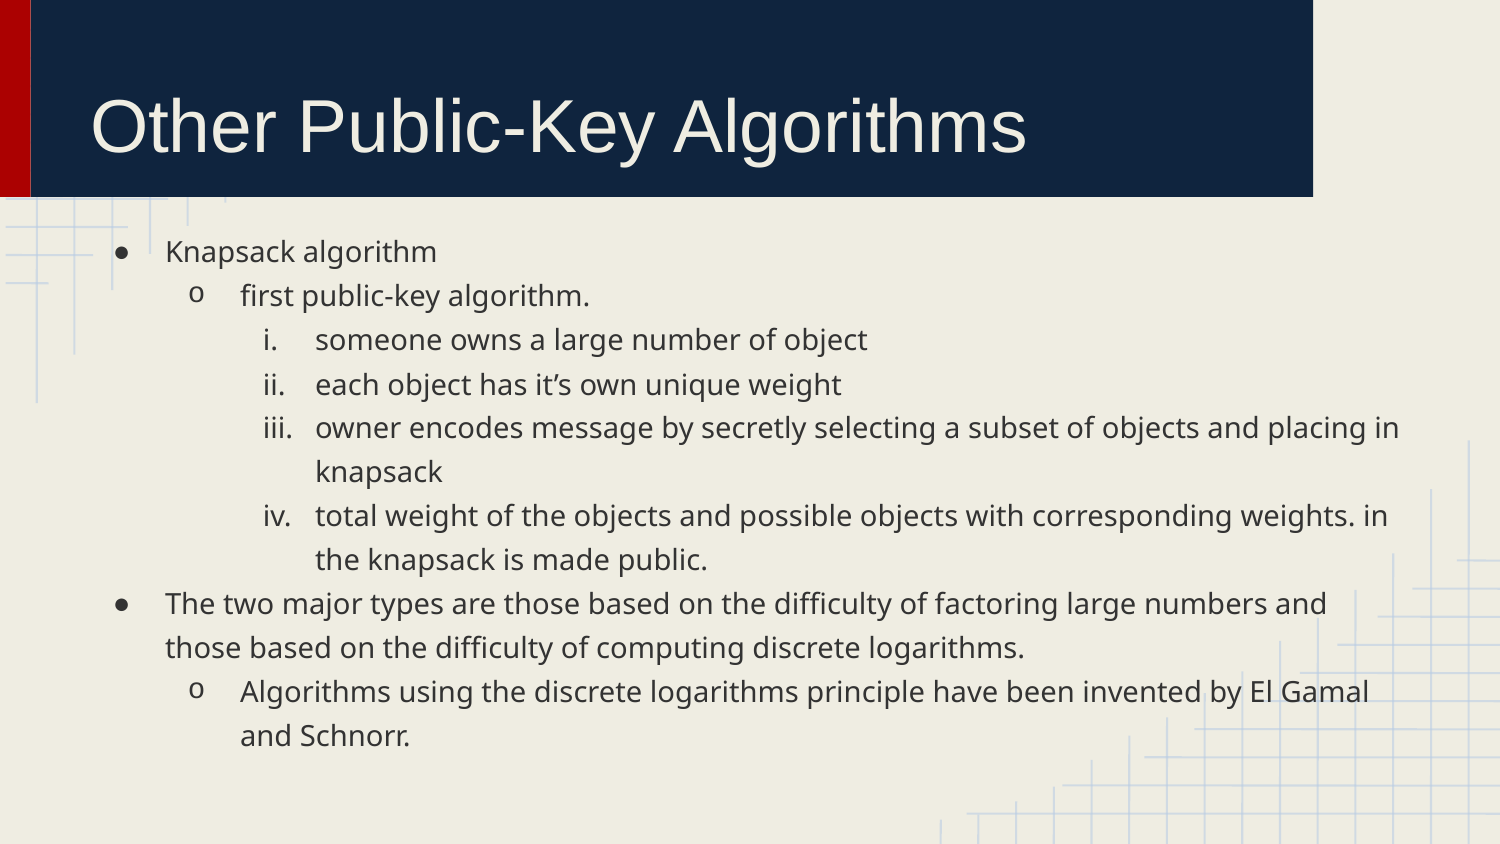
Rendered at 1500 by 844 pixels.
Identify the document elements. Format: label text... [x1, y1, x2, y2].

list Knapsack algorithm first public-key algorithm. someone owns a large number of object each object has it’s own unique weight owner encodes message by secretly selecting a subset of objects and placing in knapsack total weight of the objects and possible objects with corresponding weights. in the knapsack is made public. The two major types are those based on the difficulty of factoring large numbers and those based on the difficulty of computing discrete logarithms. Algorithms using the discrete logarithms principle have been invented by El Gamal and Schnorr. [75, 209, 1425, 806]
title Other Public-Key Algorithms [75, 16, 1276, 183]
